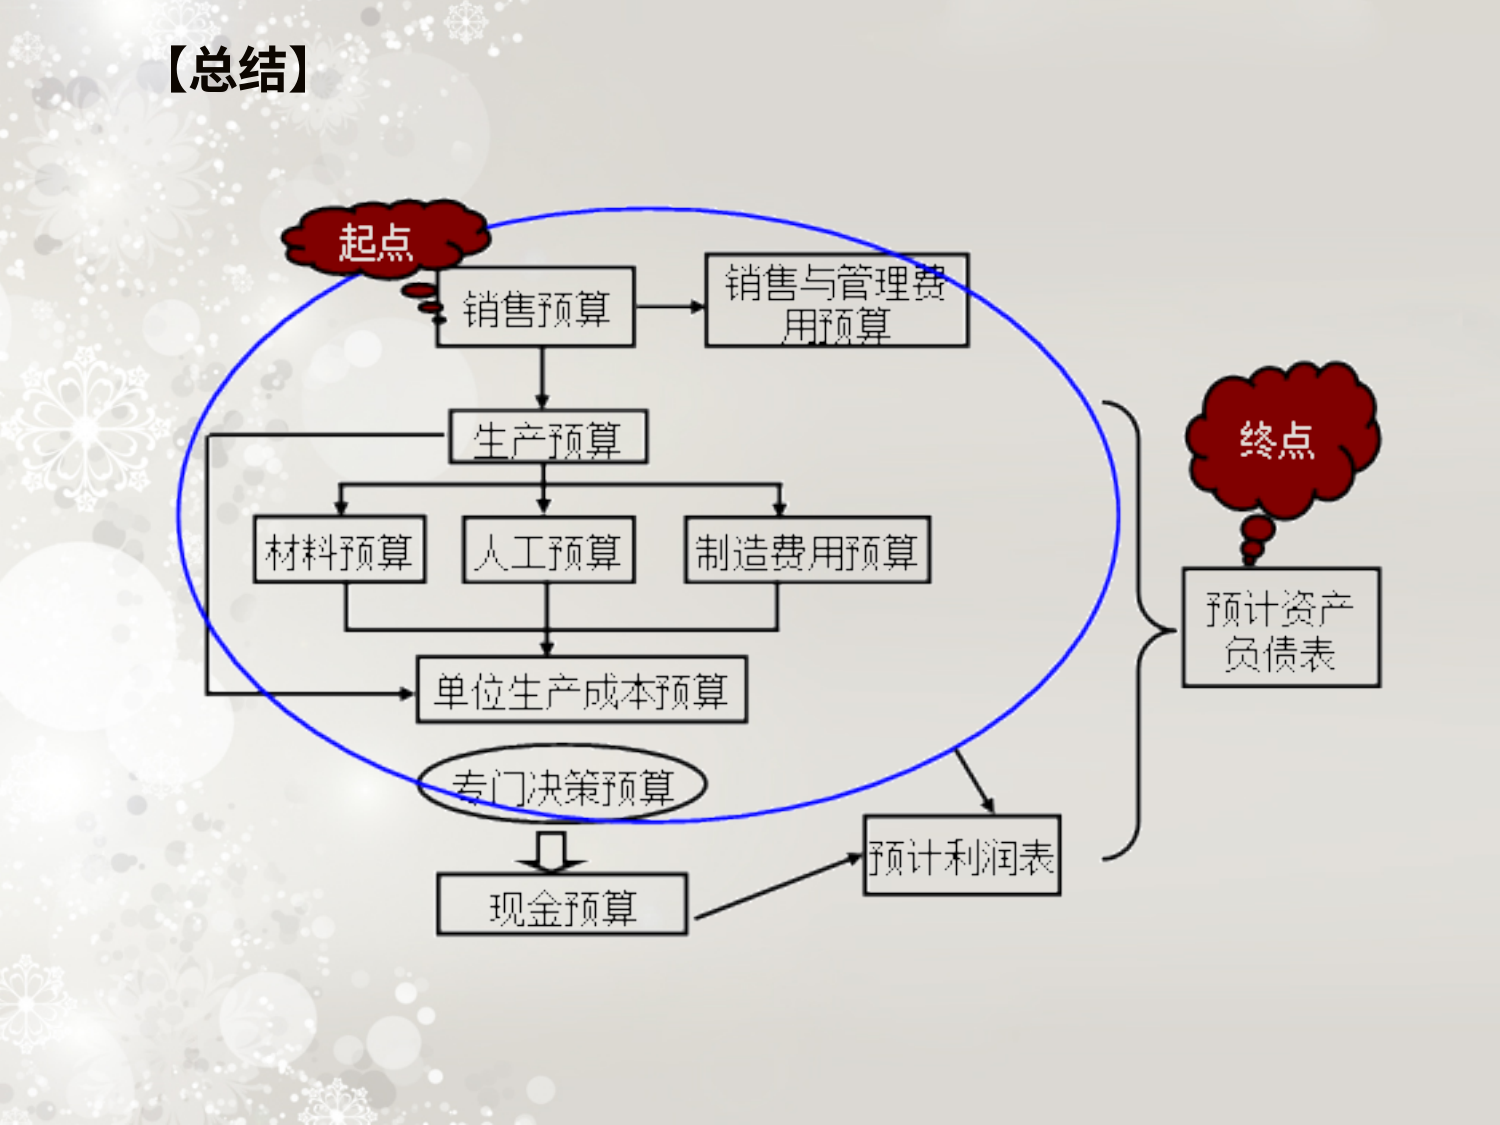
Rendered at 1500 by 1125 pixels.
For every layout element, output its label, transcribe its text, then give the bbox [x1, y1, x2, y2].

picture [0, 0, 1500, 1125]
text_box 【总结】 [123, 30, 1435, 106]
